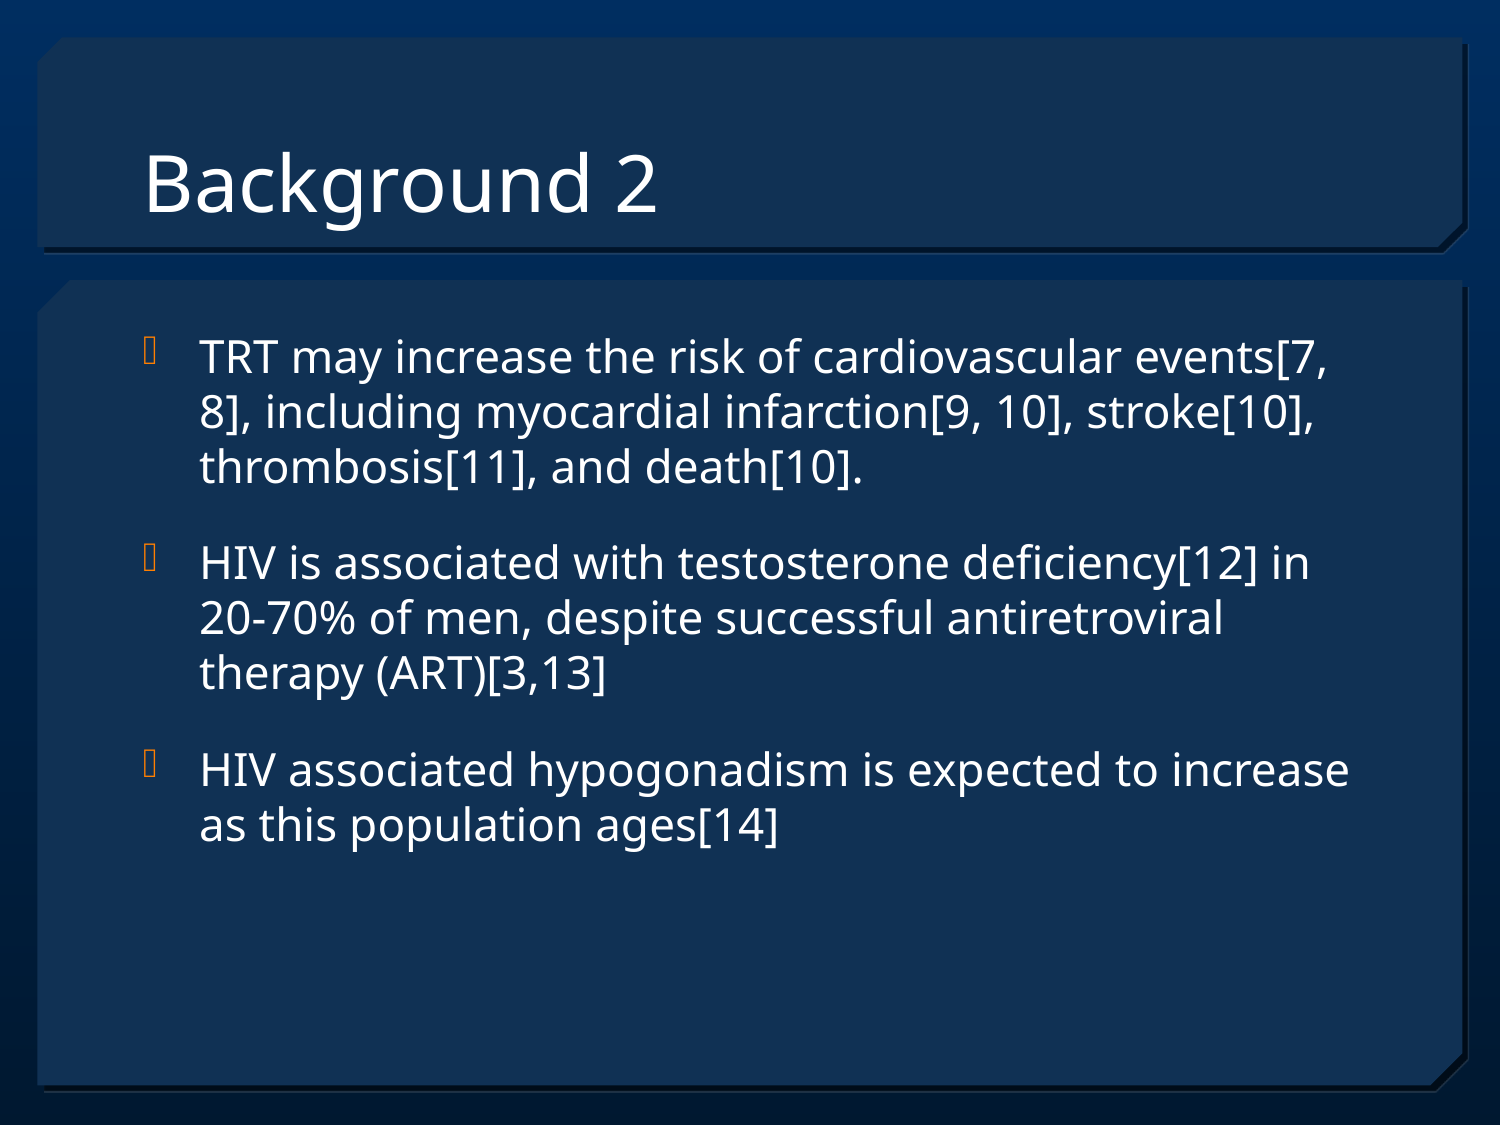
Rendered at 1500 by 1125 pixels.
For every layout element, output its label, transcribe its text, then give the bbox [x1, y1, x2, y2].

title Background 2 [127, 48, 1373, 237]
list TRT may increase the risk of cardiovascular events[7, 8], including myocardial infarction[9, 10], stroke[10], thrombosis[11], and death[10]. HIV is associated with testosterone deficiency[12] in 20-70% of men, despite successful antiretroviral therapy (ART)[3,13] HIV associated hypogonadism is expected to increase as this population ages[14] [127, 319, 1373, 978]
